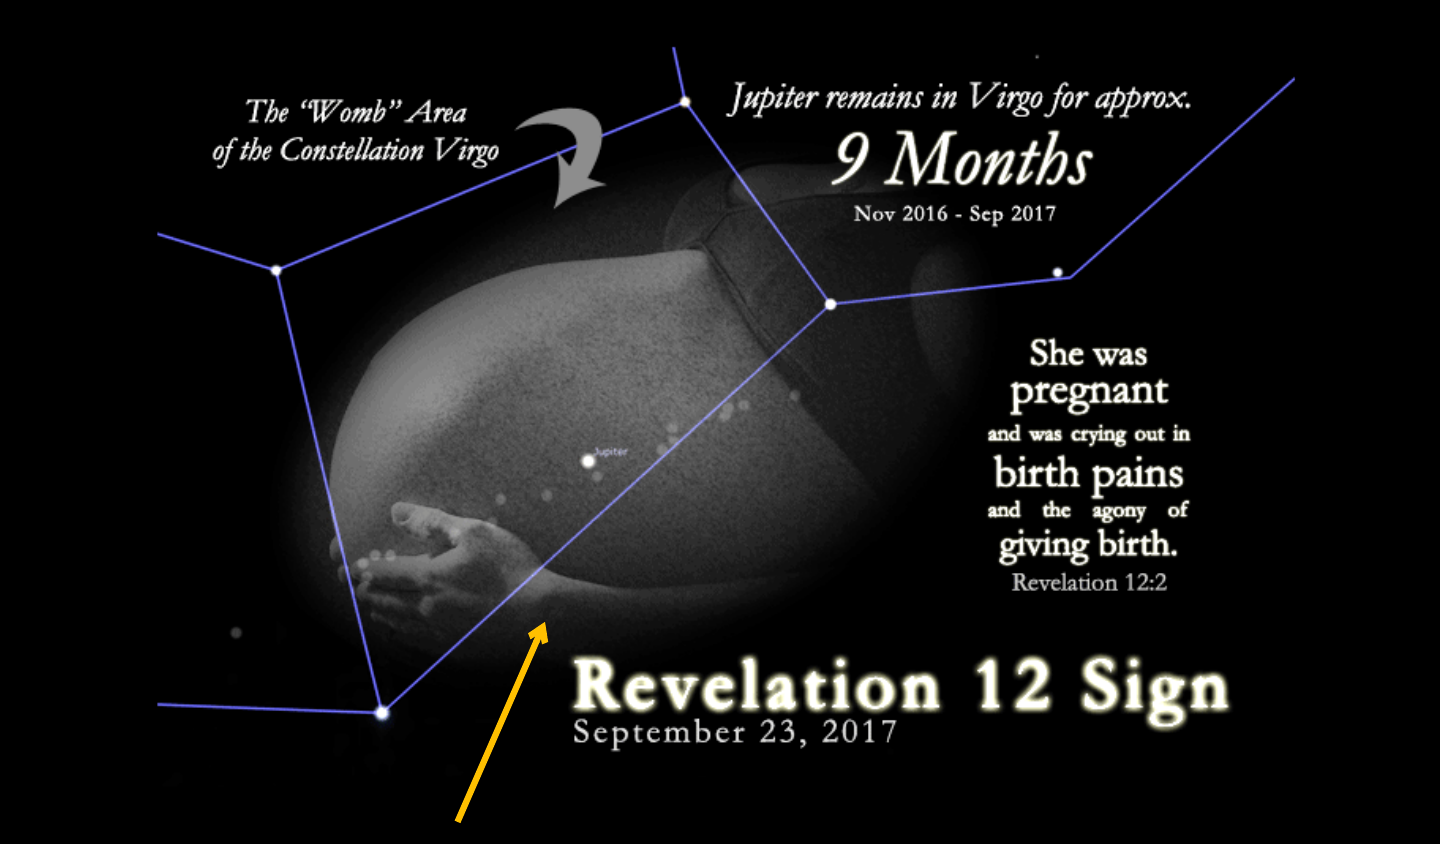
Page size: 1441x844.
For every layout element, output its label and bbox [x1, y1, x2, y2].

subtitle [36, 0, 1393, 844]
picture [146, 11, 1350, 829]
text_box [457, 621, 546, 823]
